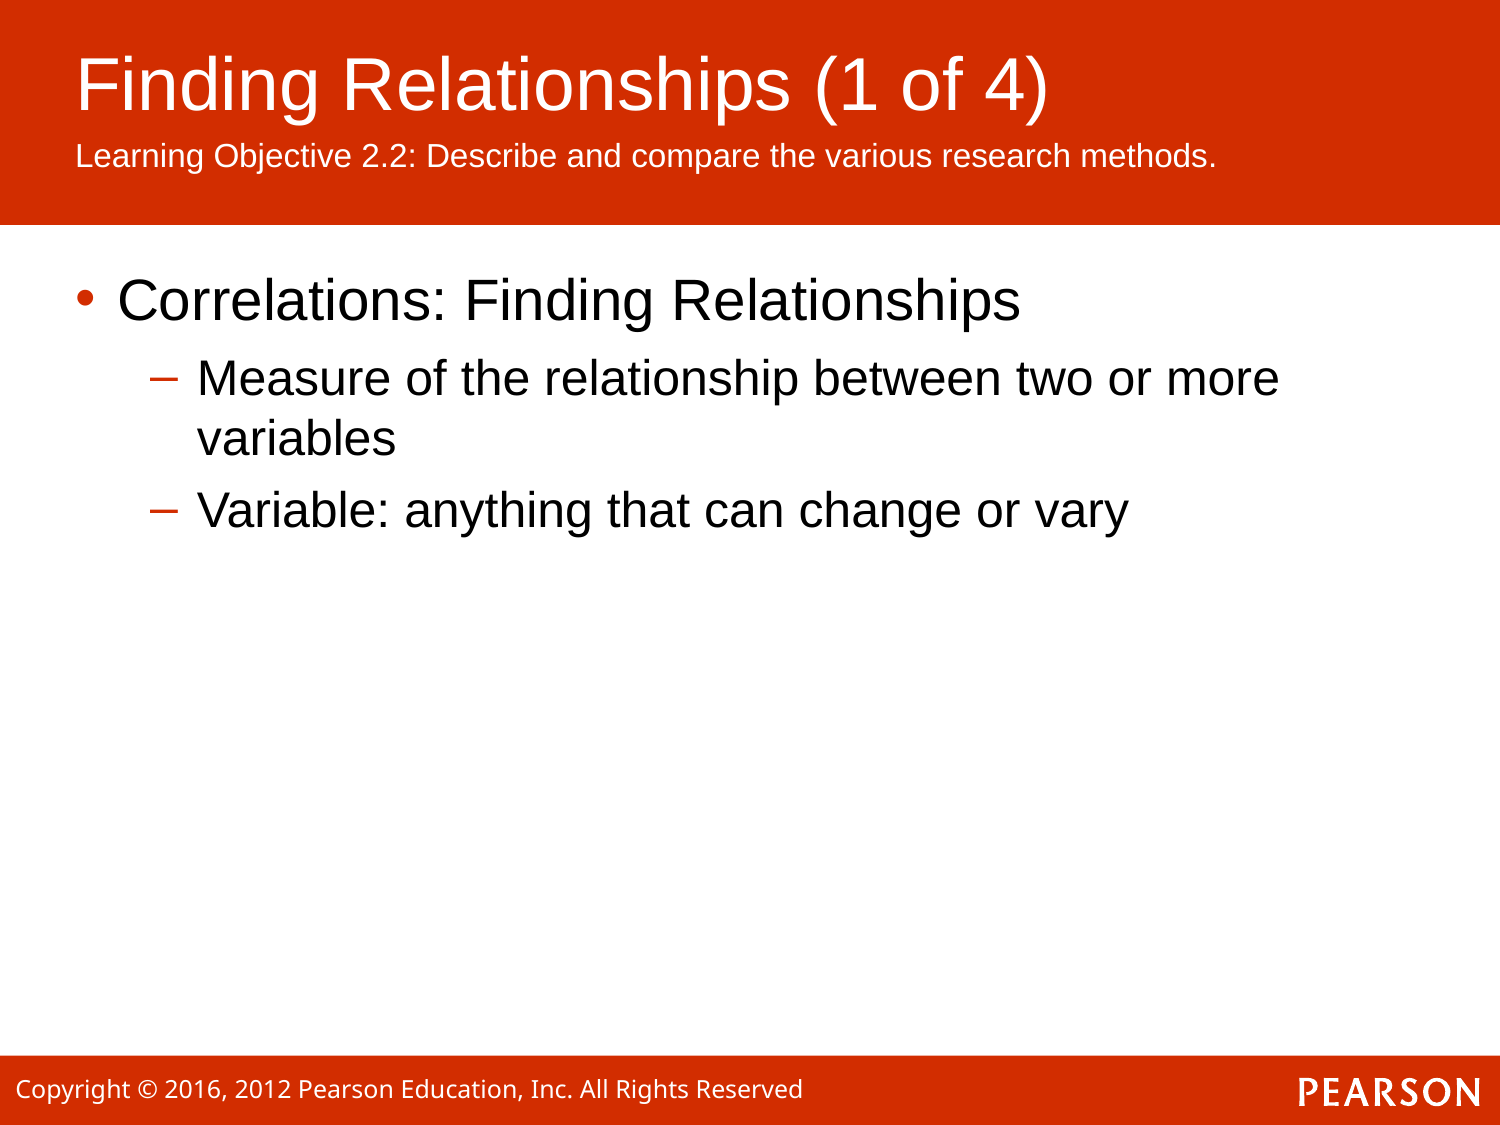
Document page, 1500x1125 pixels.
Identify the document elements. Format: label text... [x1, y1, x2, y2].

list Learning Objective 2.2: Describe and compare the various research methods. [75, 133, 1425, 200]
list Correlations: Finding Relationships Measure of the relationship between two or more variables Variable: anything that can change or vary [75, 262, 1425, 1005]
title Finding Relationships (1 of 4) [75, 35, 1425, 133]
